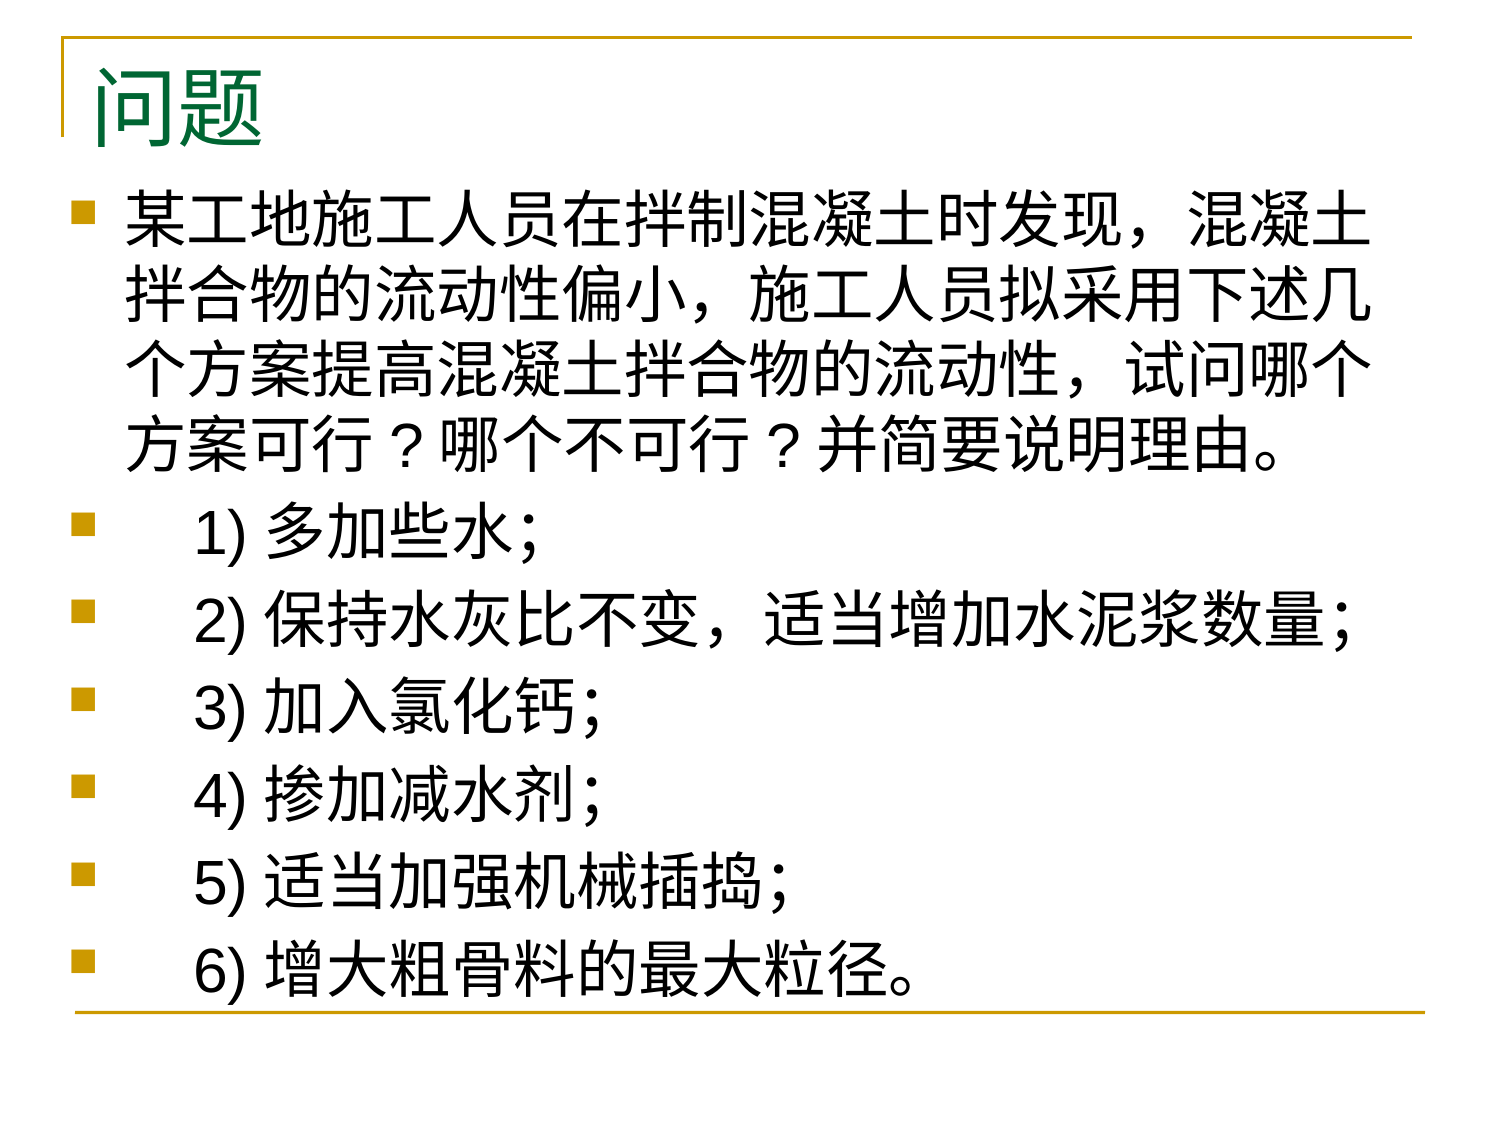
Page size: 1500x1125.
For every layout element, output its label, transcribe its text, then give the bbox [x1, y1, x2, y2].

list 某工地施工人员在拌制混凝土时发现，混凝土拌合物的流动性偏小，施工人员拟采用下述几个方案提高混凝土拌合物的流动性，试问哪个方案可行?哪个不可行?并简要说明理由。 1)多加些水； 2)保持水灰比不变，适当增加水泥浆数量； 3)加入氯化钙； 4)掺加减水剂； 5)适当加强机械插捣； 6)增大粗骨料的最大粒径。 [52, 172, 1426, 1059]
title 问题 [74, 45, 1426, 172]
